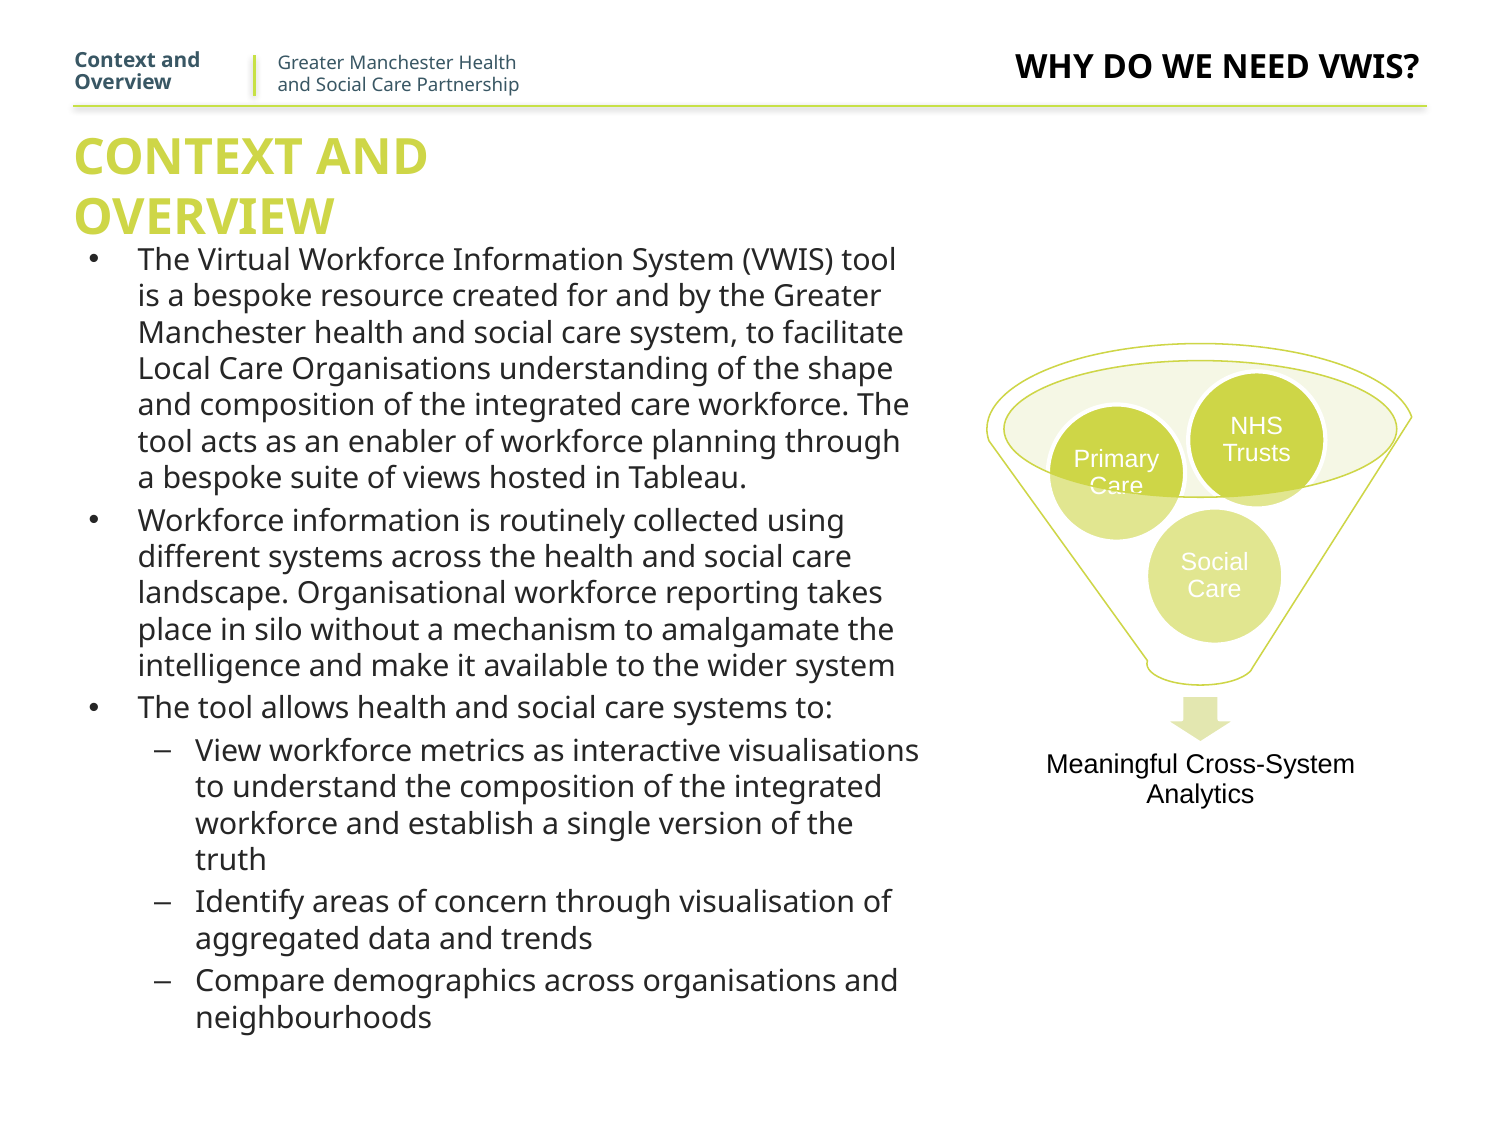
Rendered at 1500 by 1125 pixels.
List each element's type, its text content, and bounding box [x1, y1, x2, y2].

title Context and Overview [58, 136, 669, 233]
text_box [895, 188, 1500, 981]
list The Virtual Workforce Information System (VWIS) tool is a bespoke resource created for and by the Greater Manchester health and social care system, to facilitate Local Care Organisations understanding of the shape and composition of the integrated care workforce. The tool acts as an enabler of workforce planning through a bespoke suite of views hosted in Tableau. Workforce information is routinely collected using different systems across the health and social care landscape. Organisational workforce reporting takes place in silo without a mechanism to amalgamate the intelligence and make it available to the wider system The tool allows health and social care systems to: View workforce metrics as interactive visualisations to understand the composition of the integrated workforce and establish a single version of the truth Identify areas of concern through visualisation of aggregated data and trends Compare demographics across organisations and neighbourhoods [73, 232, 938, 1050]
list Context and Overview [59, 41, 254, 100]
list Why do we need VWIS? [965, 61, 1435, 88]
